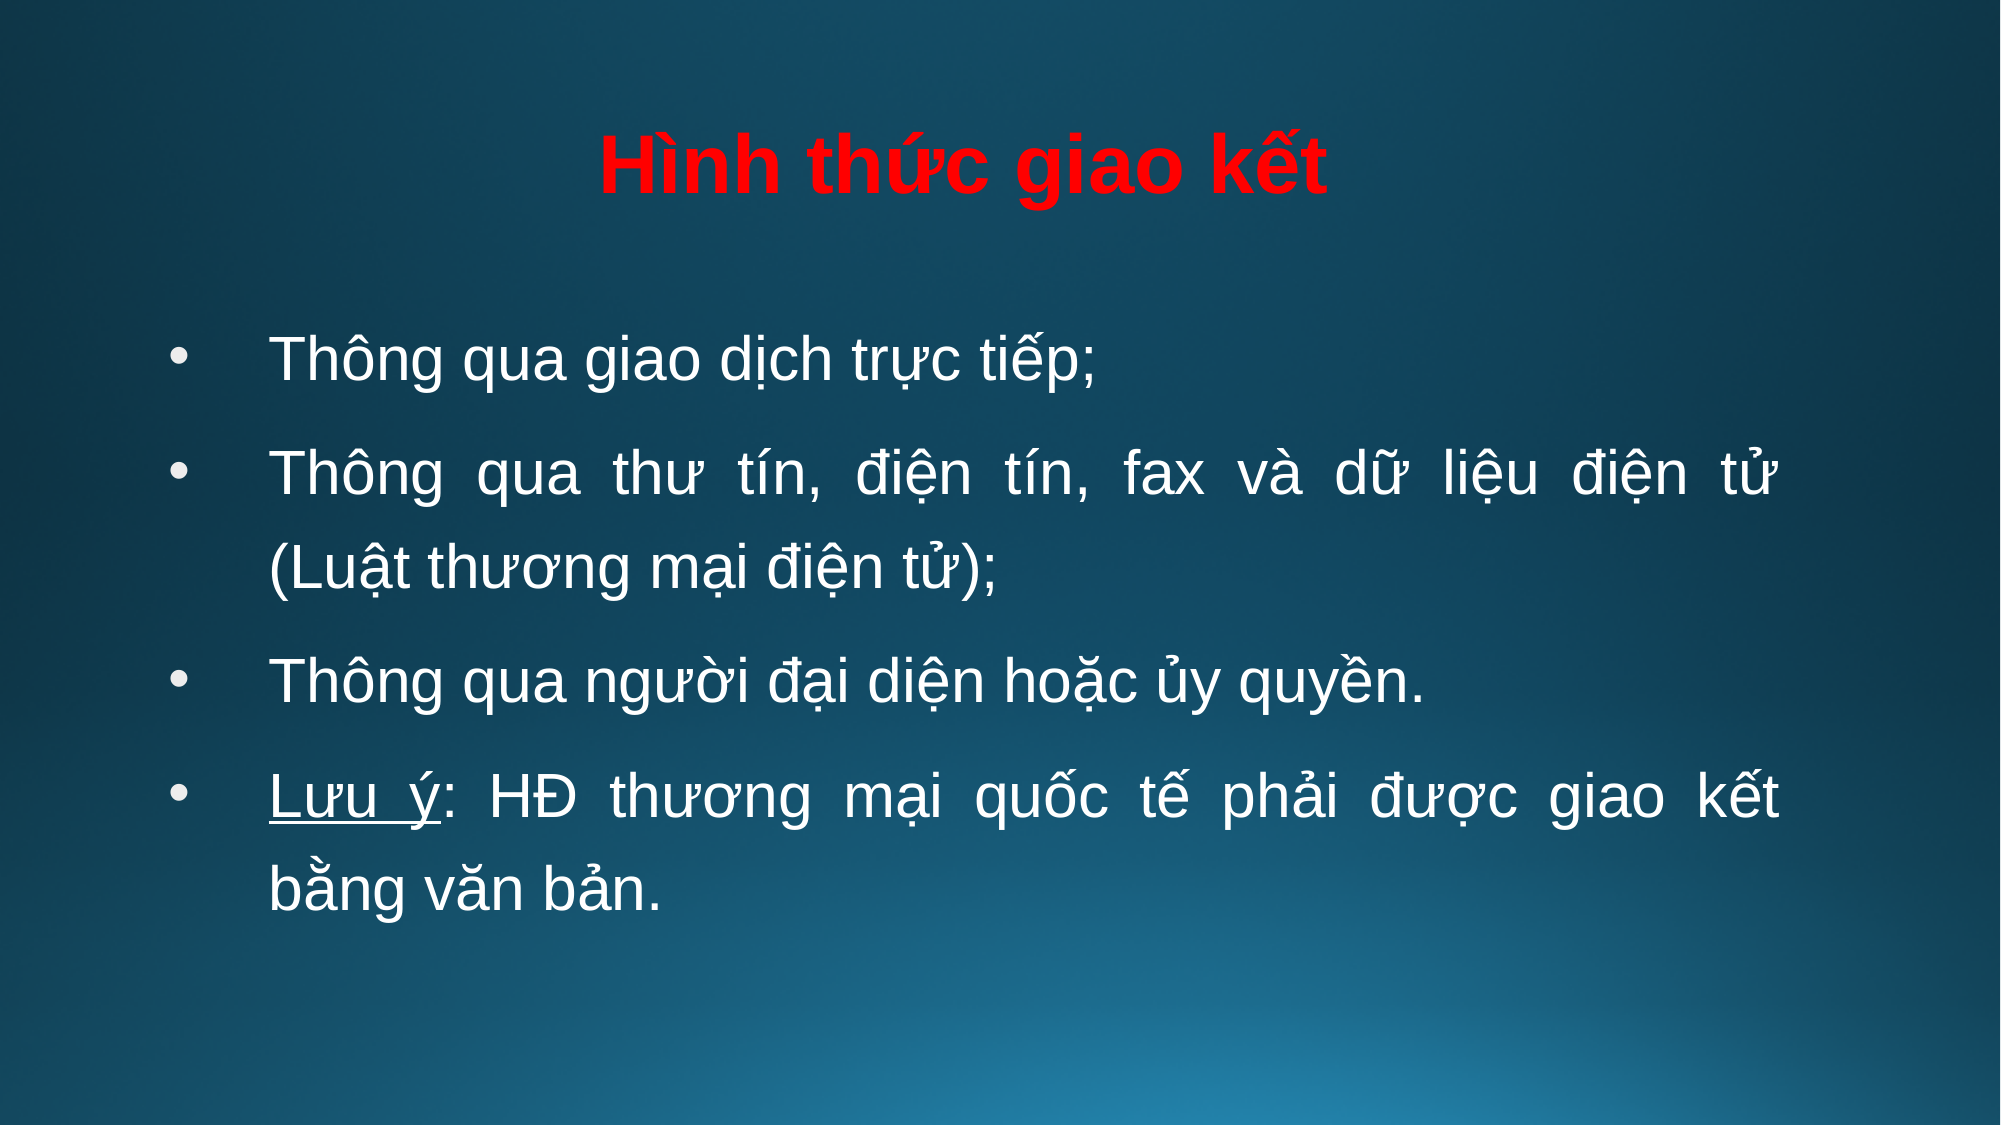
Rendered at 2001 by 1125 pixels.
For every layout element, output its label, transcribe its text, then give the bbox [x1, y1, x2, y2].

list Hình thức giao kết Thông qua giao dịch trực tiếp; Thông qua thư tín, điện tín, fax và dữ liệu điện tử (Luật thương mại điện tử); Thông qua người đại diện hoặc ủy quyền. Lưu ý: HĐ thương mại quốc tế phải được giao kết bằng văn bản. [153, 114, 1798, 949]
picture [0, 0, 2001, 1125]
